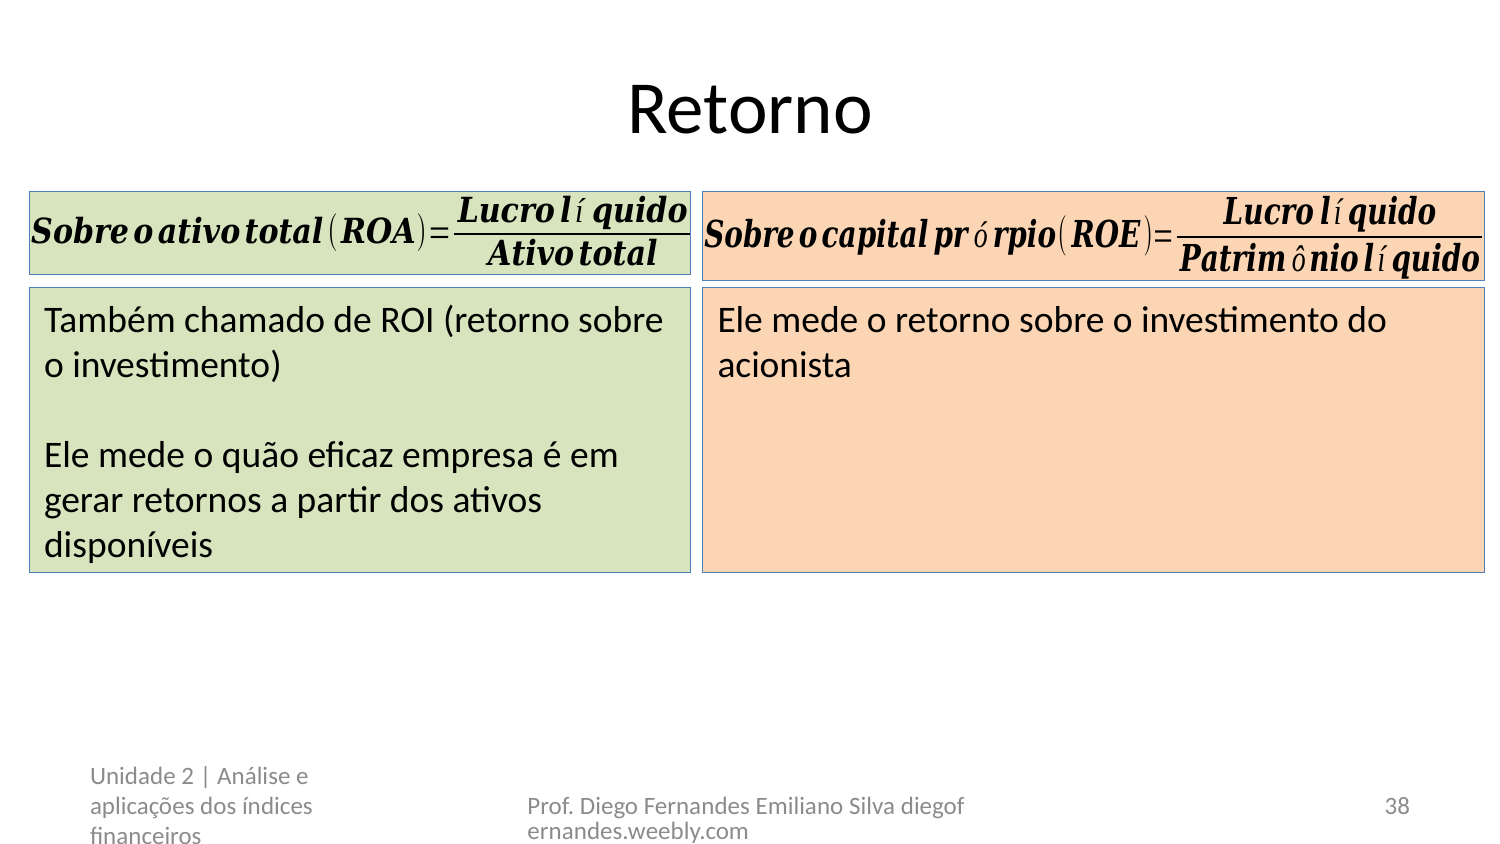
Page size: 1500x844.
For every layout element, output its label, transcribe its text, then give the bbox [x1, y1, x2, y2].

slide_number Unidade 2 | Análise e aplicações dos índices financeiros [75, 782, 425, 827]
text_box Também chamado de ROI (retorno sobre o investimento) Ele mede o quão eficaz empresa é em gerar retornos a partir dos ativos disponíveis [29, 287, 691, 573]
title Retorno [75, 33, 1425, 175]
footer Prof. Diego Fernandes Emiliano Silva diegofernandes.weebly.com [512, 782, 988, 827]
slide_number 38 [1074, 782, 1425, 827]
text_box Ele mede o retorno sobre o investimento do acionista [702, 287, 1485, 573]
